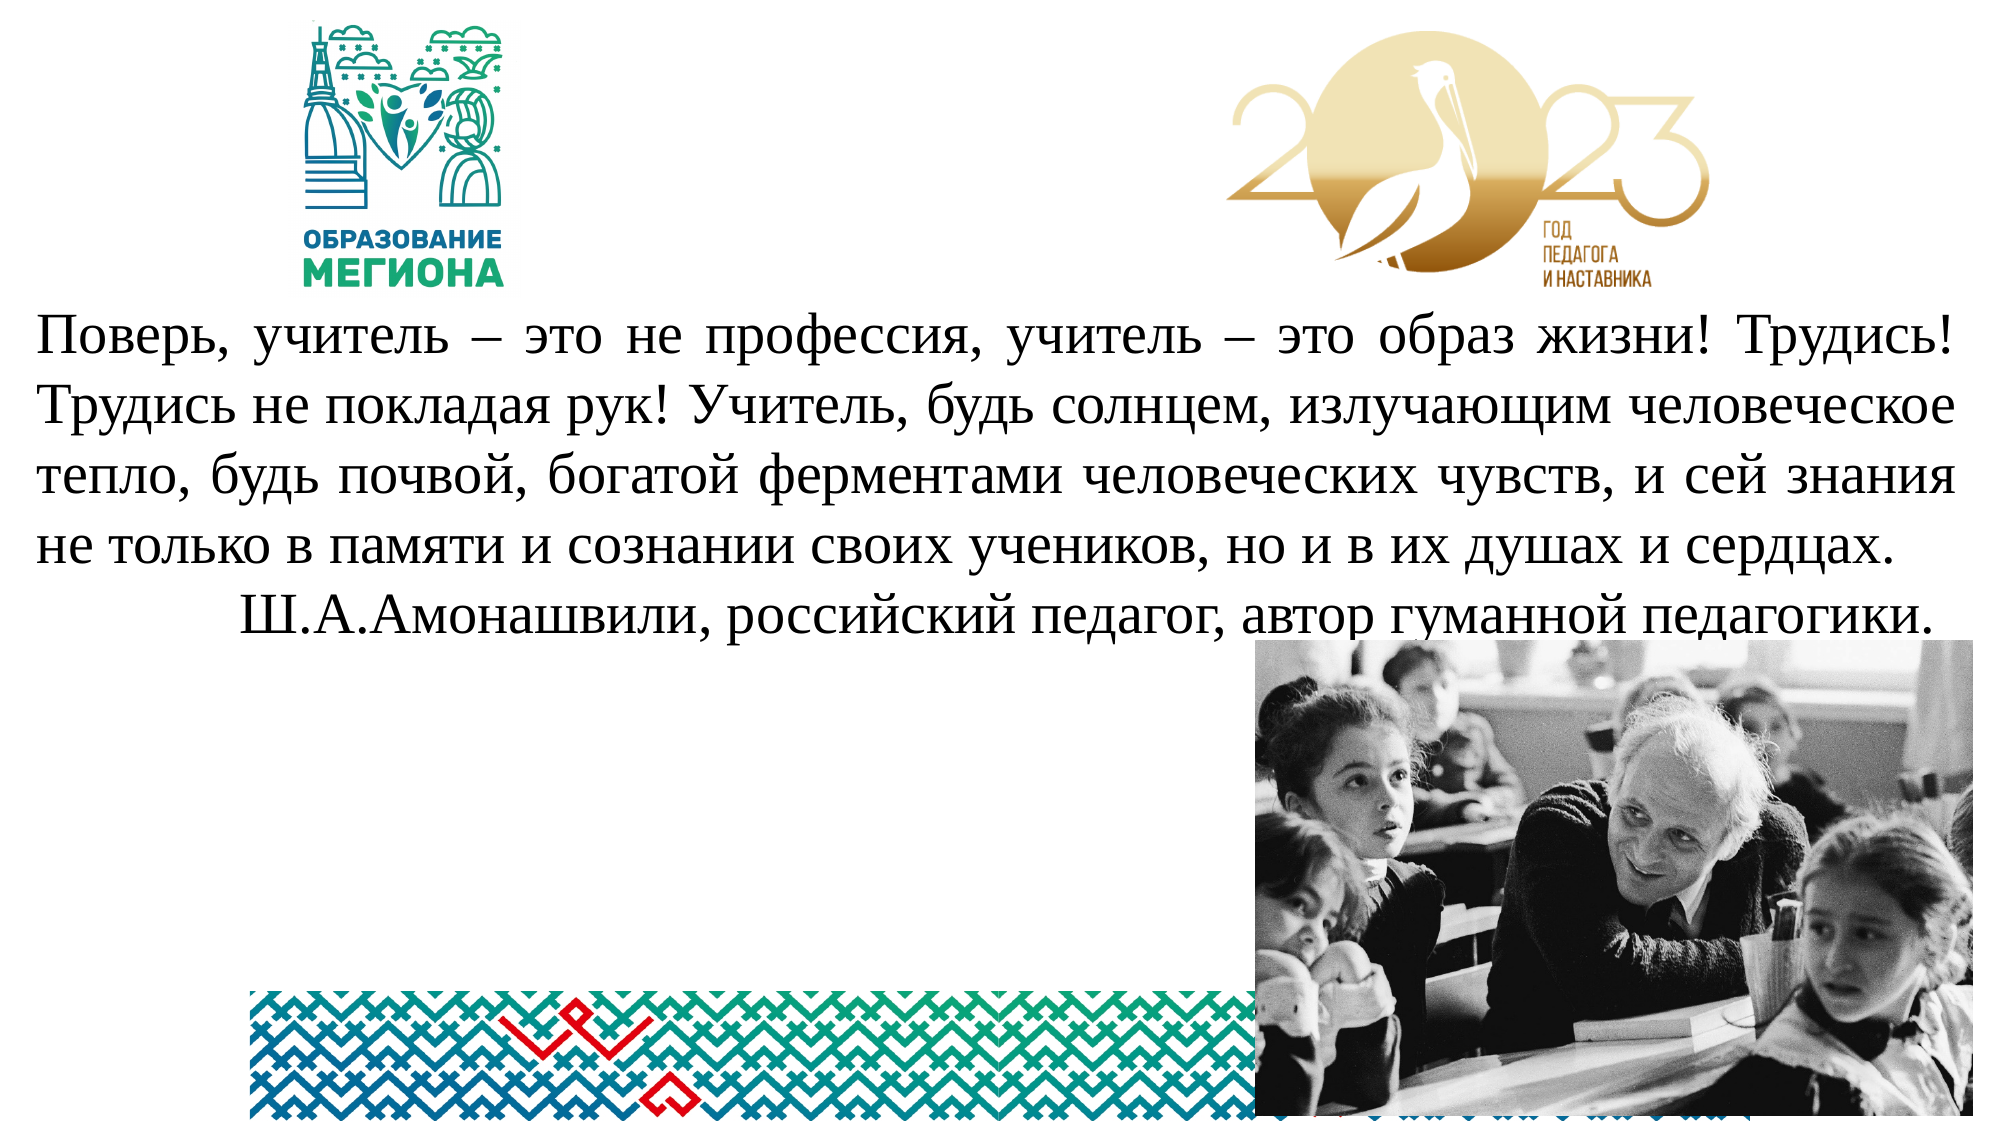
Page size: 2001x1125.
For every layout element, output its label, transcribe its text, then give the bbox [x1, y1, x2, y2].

picture [274, 1031, 315, 1056]
picture [532, 1104, 620, 1121]
picture [462, 1080, 502, 1106]
text_box Поверь, учитель – это не профессия, учитель – это образ жизни! Трудись! Трудись не покладая рук! Учитель, будь солнцем, излучающим человеческое тепло, будь почвой, богатой ферментами человеческих чувств, и сей знания не только в памяти и сознании своих учеников, но и в их душах и сердцах. Ш.А.Амонашвили, российский педагог, автор гуманной педагогики. [22, 287, 1973, 653]
picture [1146, 12, 1710, 288]
picture [368, 1081, 408, 1105]
picture [438, 1104, 527, 1121]
picture [249, 1037, 268, 1060]
picture [288, 20, 521, 298]
picture [344, 1104, 433, 1121]
picture [249, 640, 1973, 1121]
picture [509, 1086, 550, 1111]
picture [249, 1087, 268, 1109]
picture [415, 1087, 456, 1112]
picture [249, 1104, 339, 1121]
picture [274, 1080, 315, 1106]
picture [320, 1086, 362, 1111]
picture [321, 1036, 362, 1061]
picture [556, 1081, 596, 1105]
